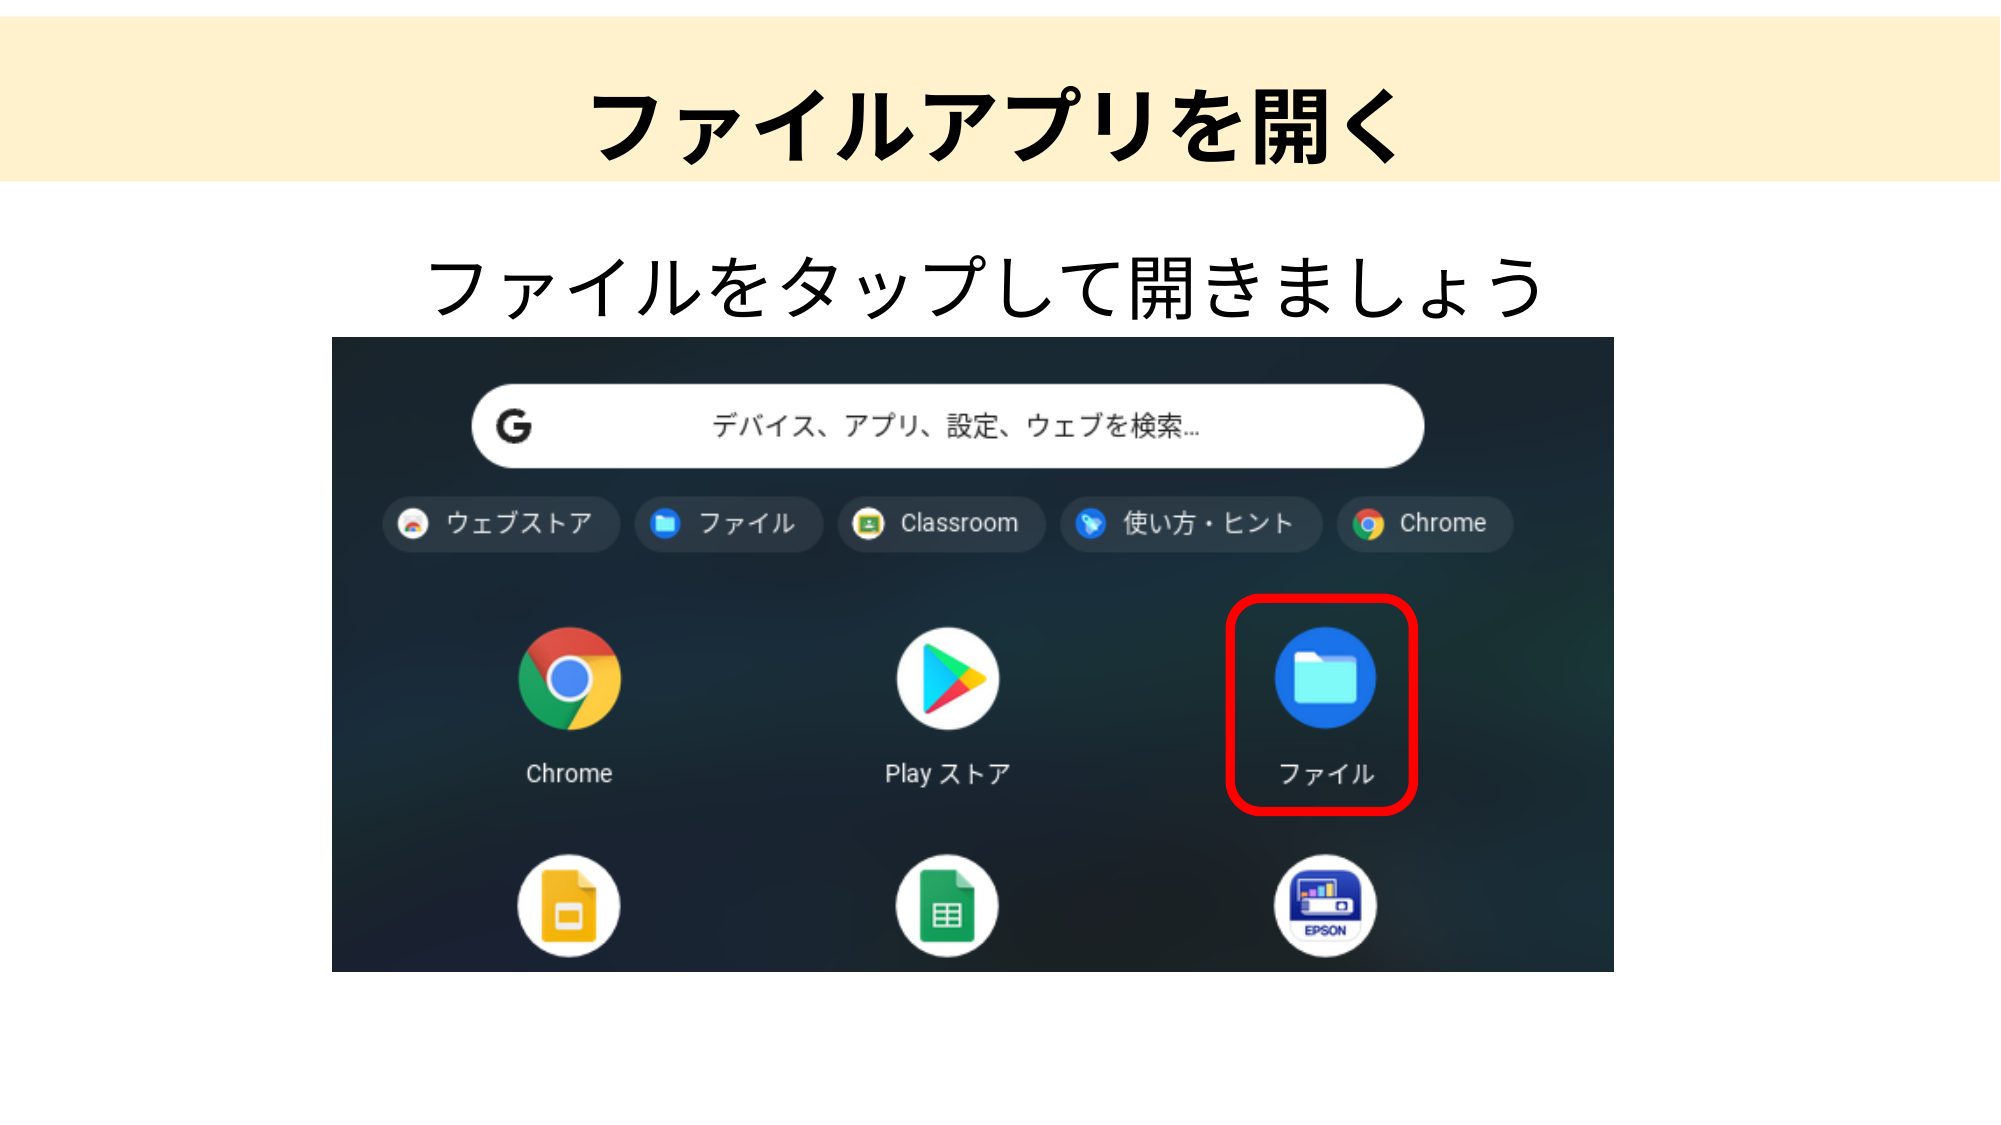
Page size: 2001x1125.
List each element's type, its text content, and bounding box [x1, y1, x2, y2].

picture [332, 337, 1614, 972]
text_box ファイルアプリを開く [0, 16, 2000, 182]
text_box ファイルをタップして開きましょう [8, 193, 1966, 336]
